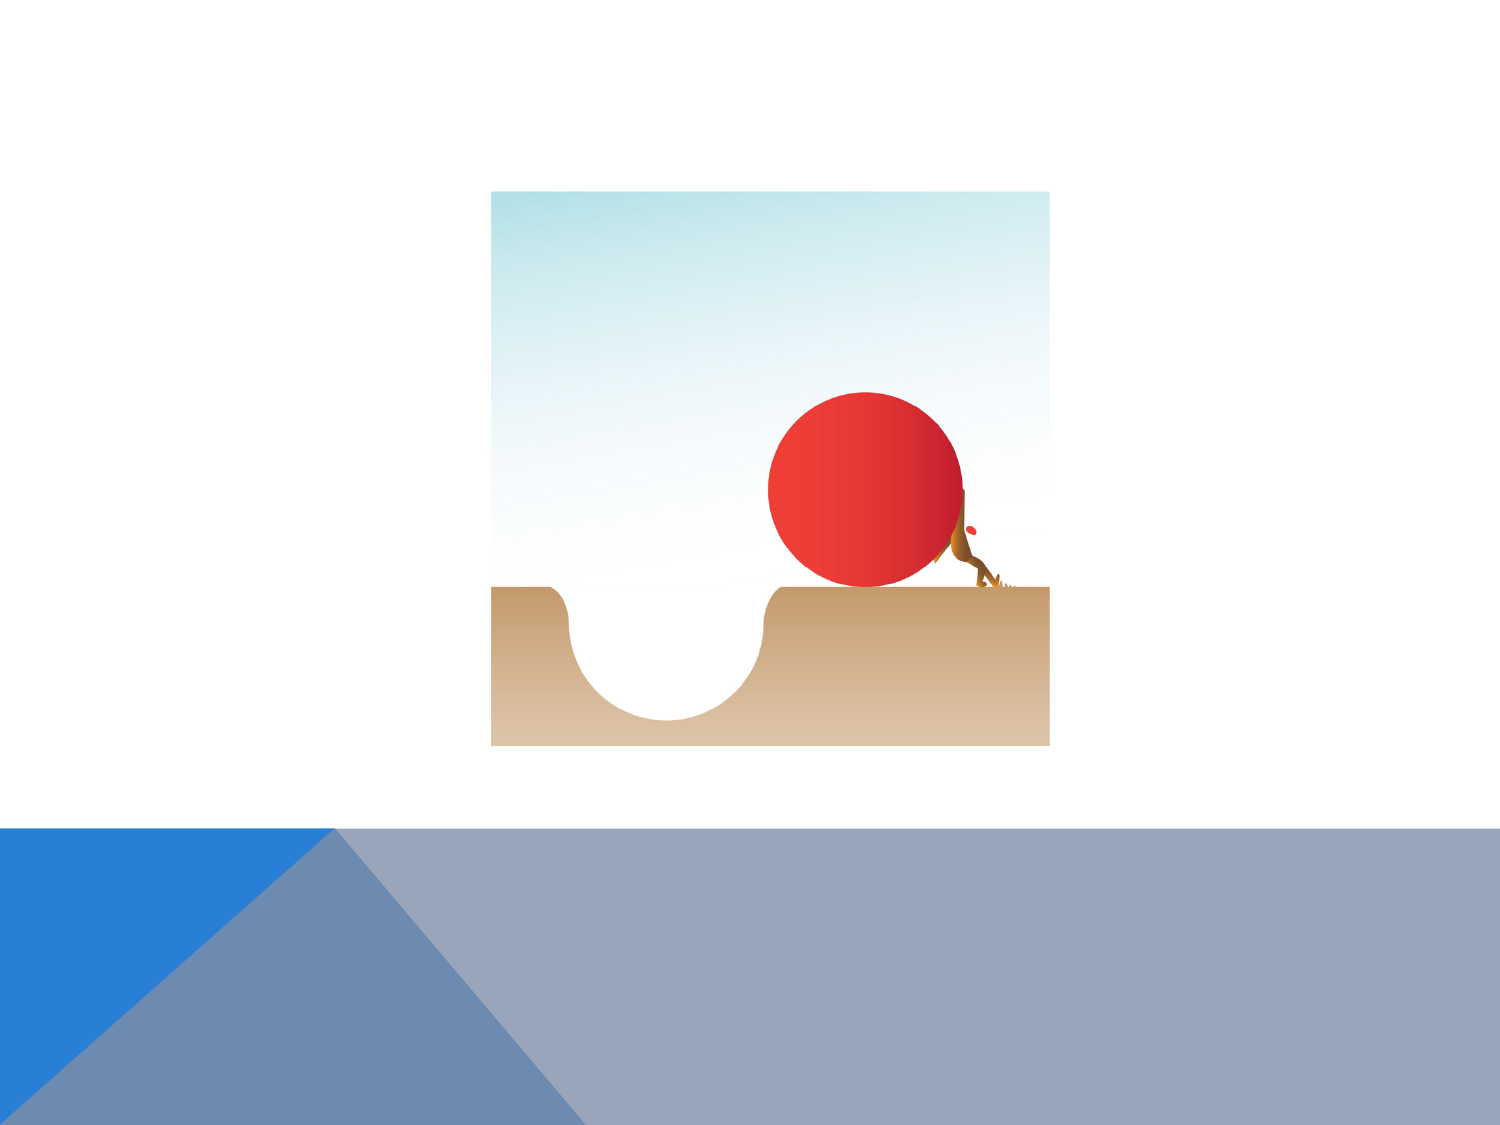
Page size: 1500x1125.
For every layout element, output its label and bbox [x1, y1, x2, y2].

picture [474, 174, 1063, 763]
